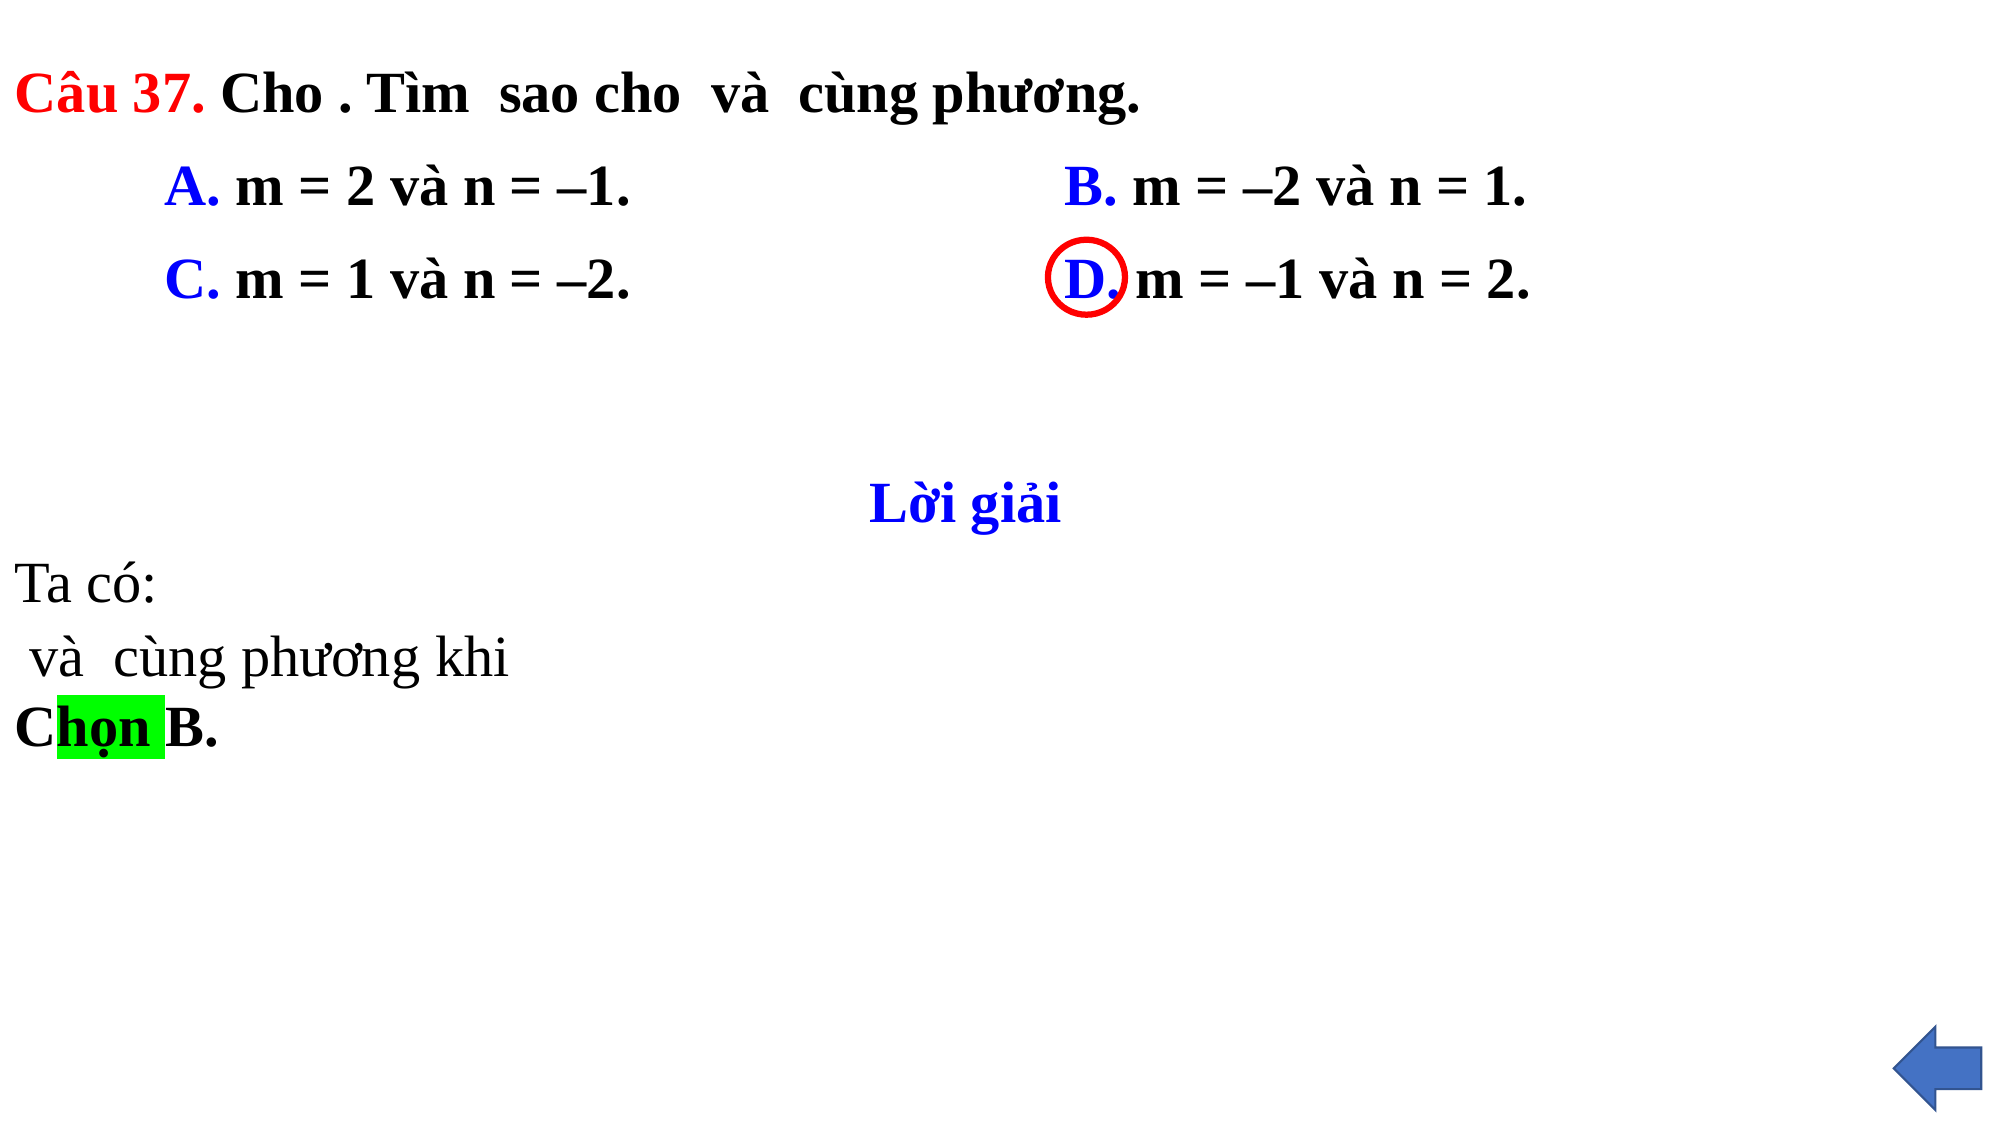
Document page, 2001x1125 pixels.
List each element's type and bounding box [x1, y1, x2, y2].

text_box [1046, 238, 1127, 316]
text_box [1892, 1024, 1983, 1113]
